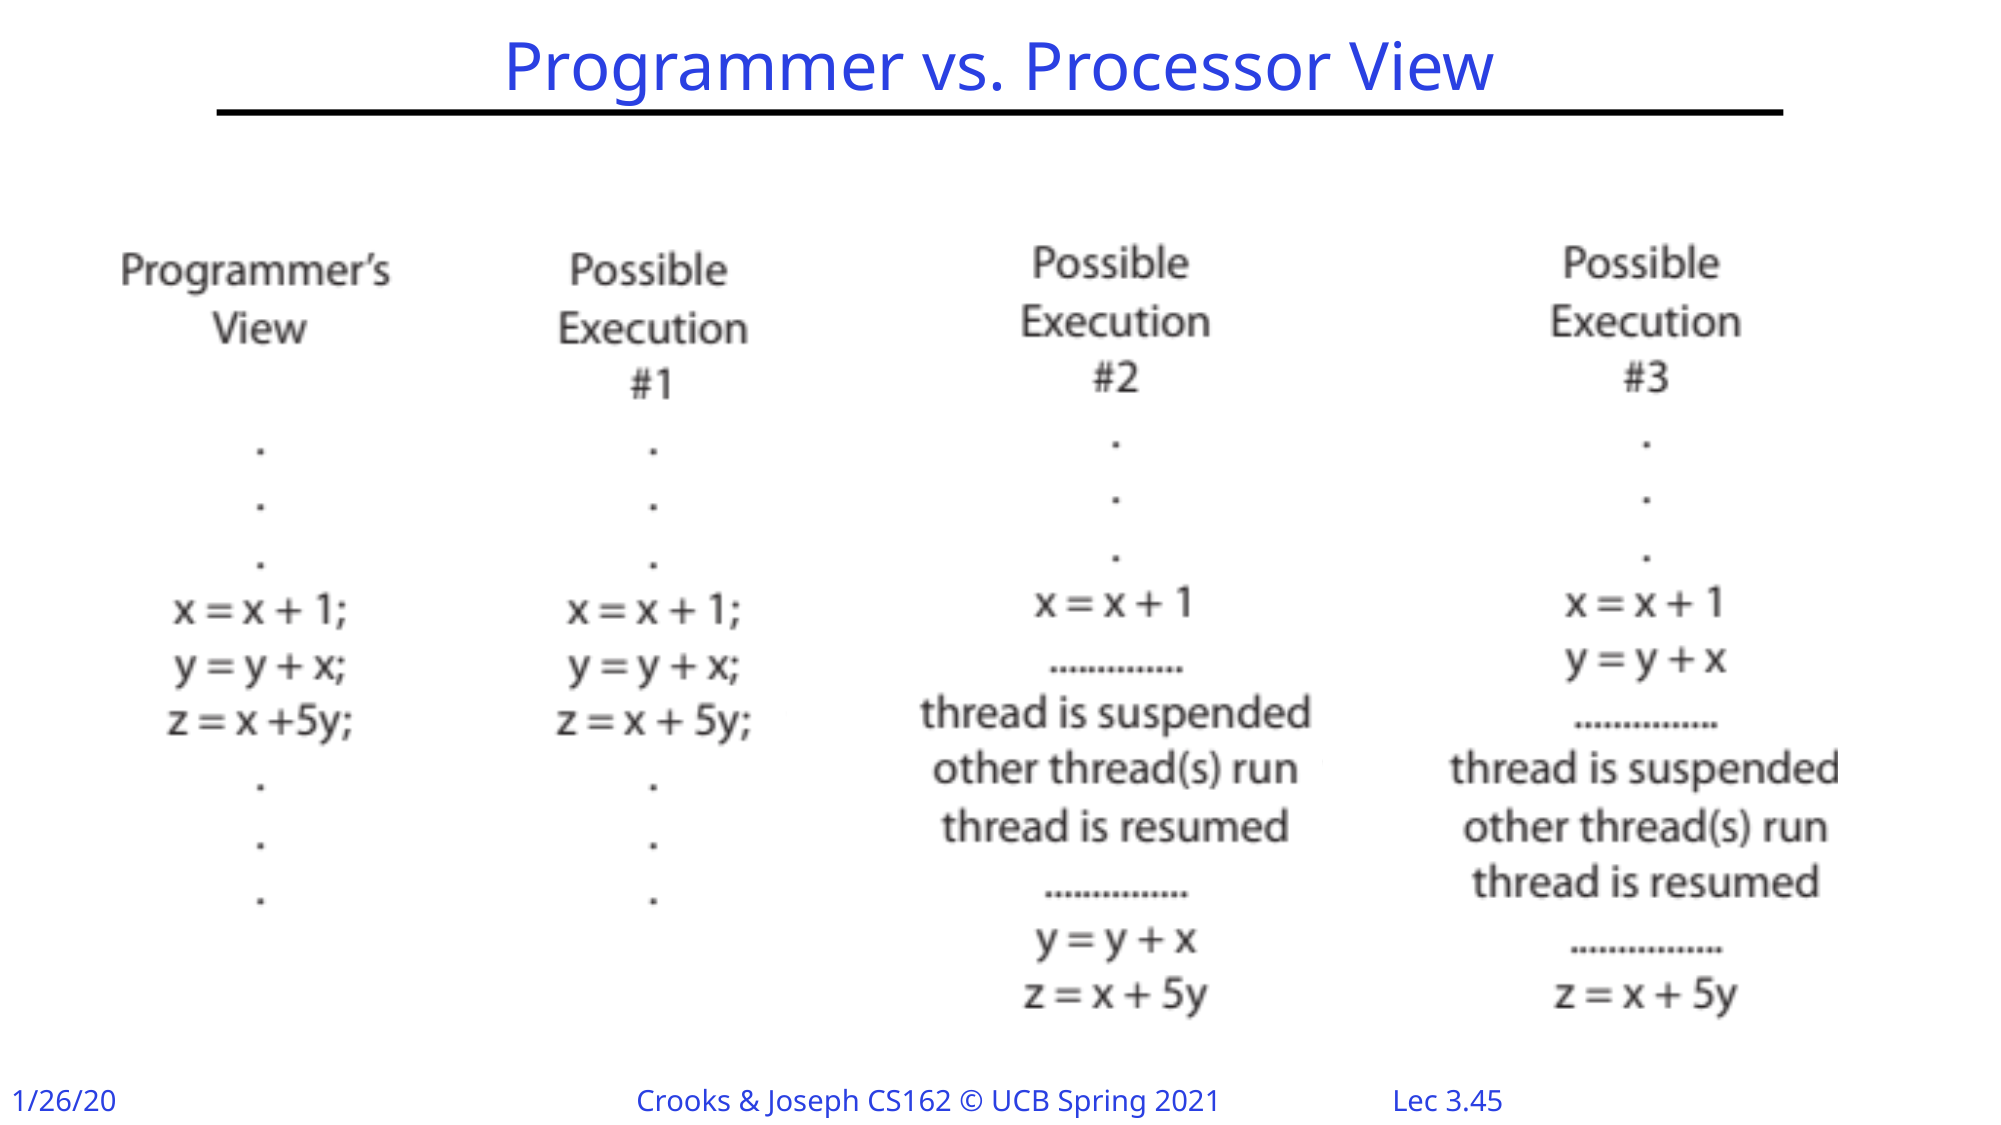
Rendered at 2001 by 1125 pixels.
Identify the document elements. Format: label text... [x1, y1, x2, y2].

picture [93, 248, 410, 1072]
picture [906, 241, 1323, 1066]
picture [529, 248, 788, 1072]
picture [1441, 241, 1858, 1066]
title Programmer vs. Processor View [216, 24, 1784, 113]
